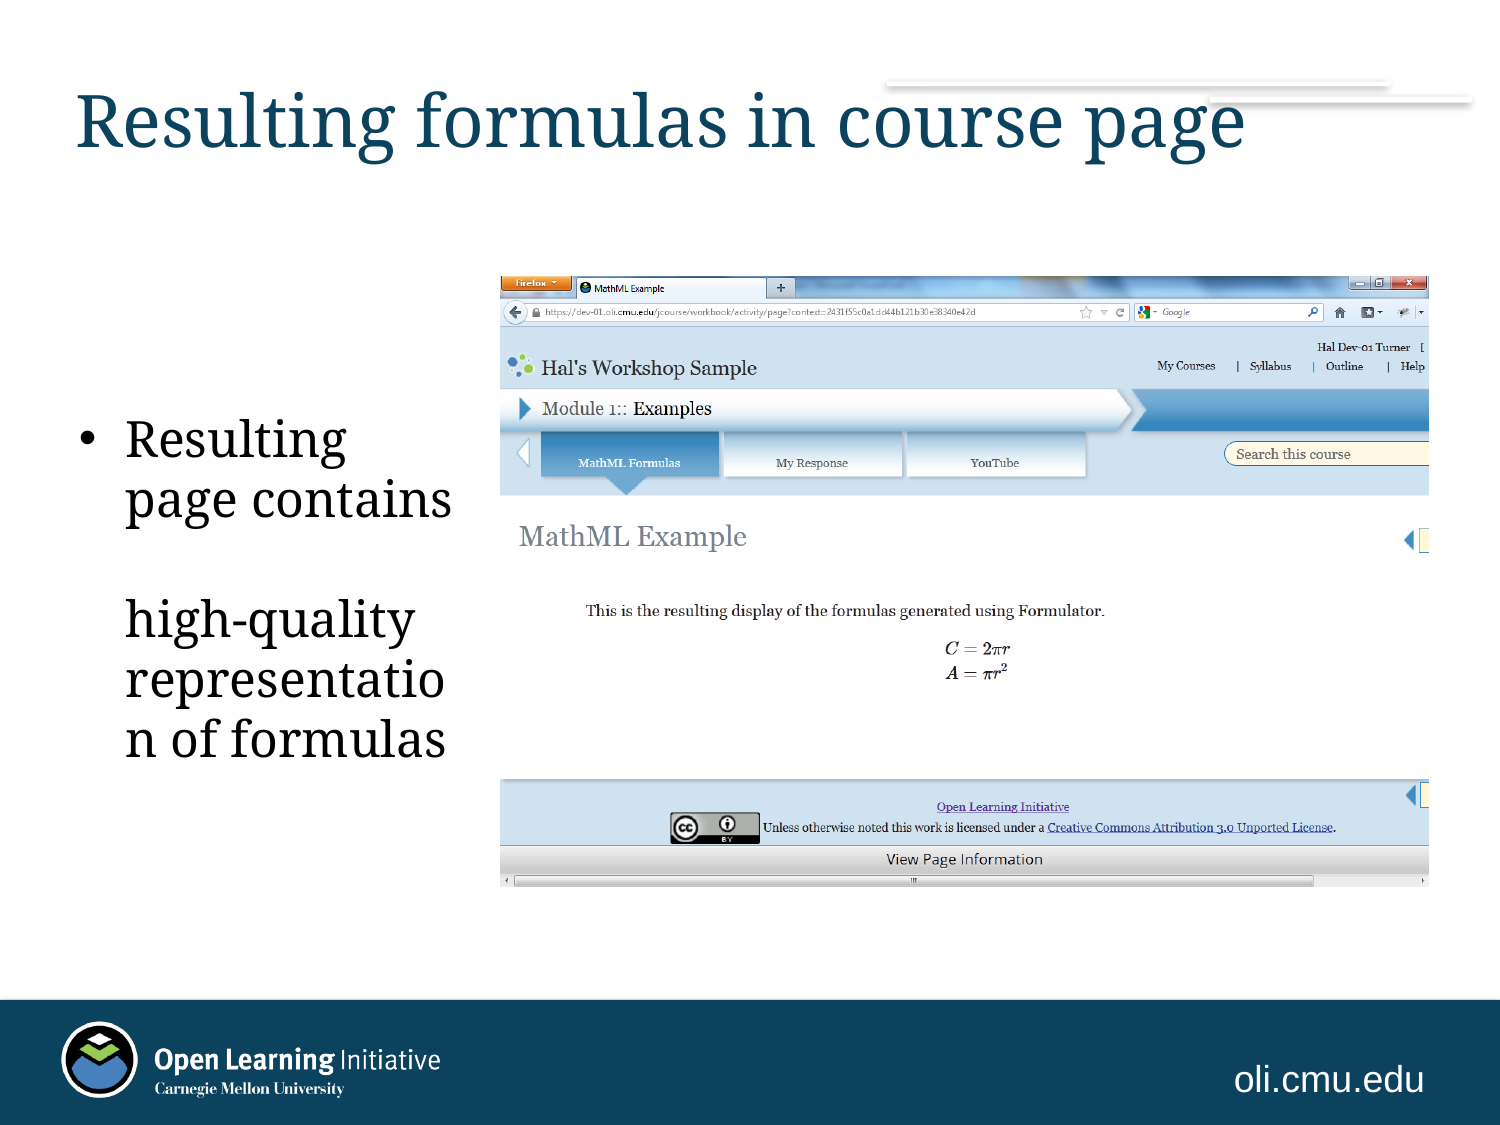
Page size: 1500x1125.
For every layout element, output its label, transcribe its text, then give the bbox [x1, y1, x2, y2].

text_box Resulting page contains high-quality representation of formulas [64, 399, 477, 775]
picture [50, 1012, 456, 1111]
title Resulting formulas in course page [75, 75, 1425, 163]
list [499, 276, 1429, 887]
